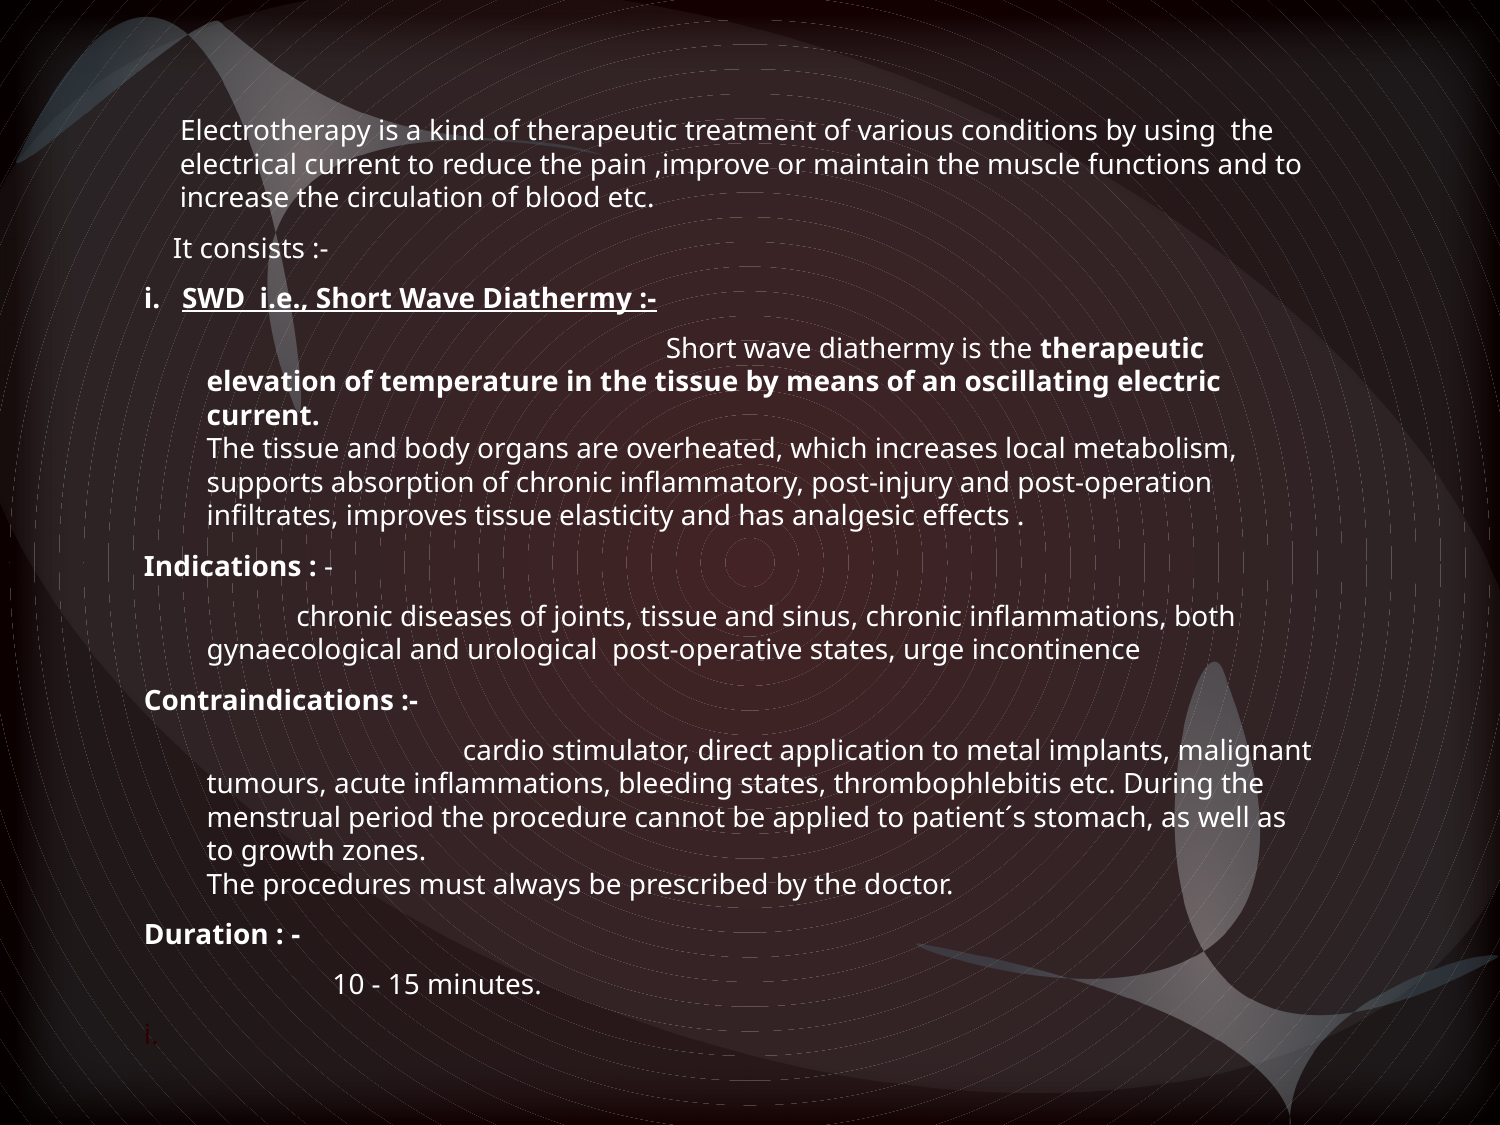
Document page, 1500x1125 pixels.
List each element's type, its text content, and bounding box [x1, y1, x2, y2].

list Electrotherapy is a kind of therapeutic treatment of various conditions by using the electrical current to reduce the pain ,improve or maintain the muscle functions and to increase the circulation of blood etc. It consists :- i. SWD i.e., Short Wave Diathermy :- Short wave diathermy is the therapeutic elevation of temperature in the tissue by means of an oscillating electric current. The tissue and body organs are overheated, which increases local metabolism, supports absorption of chronic inflammatory, post-injury and post-operation infiltrates, improves tissue elasticity and has analgesic effects . Indications : - chronic diseases of joints, tissue and sinus, chronic inflammations, both gynaecological and urological post-operative states, urge incontinence Contraindications :- cardio stimulator, direct application to metal implants, malignant tumours, acute inflammations, bleeding states, thrombophlebitis etc. During the menstrual period the procedure cannot be applied to patient´s stomach, as well as to growth zones. The procedures must always be prescribed by the doctor. Duration : - 10 - 15 minutes. [128, 105, 1336, 1067]
picture [0, 0, 1500, 1125]
